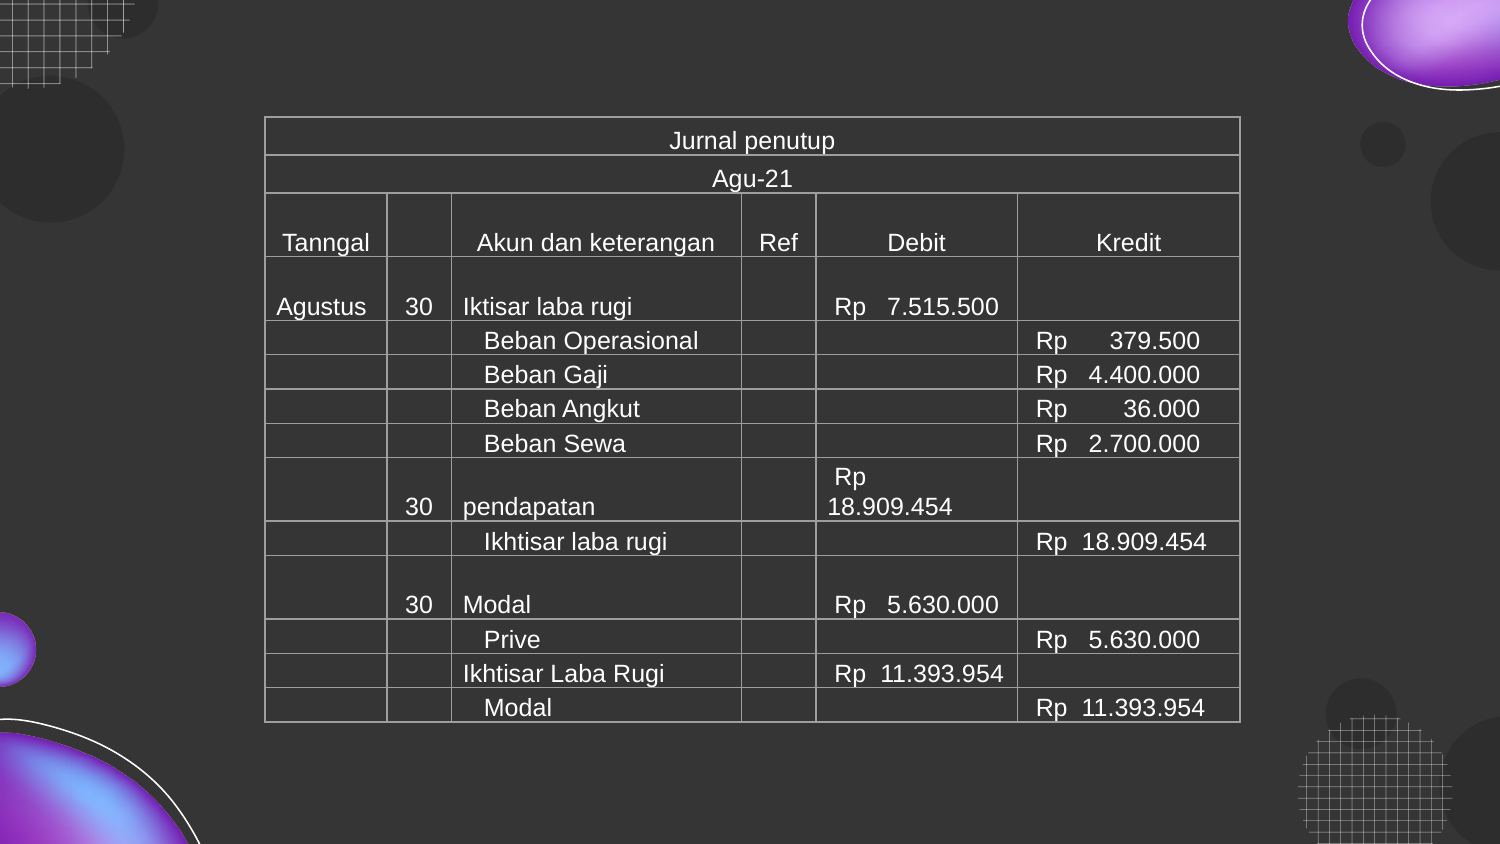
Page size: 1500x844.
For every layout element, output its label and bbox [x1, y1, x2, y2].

table_cell [266, 522, 386, 555]
table_cell [742, 390, 815, 423]
table_cell [388, 194, 451, 256]
table_cell [817, 257, 1017, 320]
table_cell [1018, 321, 1239, 354]
table_cell [742, 458, 815, 520]
table_cell [266, 688, 386, 721]
table_cell [266, 458, 386, 520]
table_cell [452, 654, 741, 687]
table_cell [817, 424, 1017, 457]
table_cell [452, 390, 741, 423]
table_cell [817, 654, 1017, 687]
table_cell [1018, 458, 1239, 520]
table_cell [742, 194, 815, 256]
table_cell [452, 556, 741, 618]
table_cell [388, 257, 451, 320]
table_cell [742, 620, 815, 653]
table_cell [817, 194, 1017, 256]
table_cell [742, 556, 815, 618]
picture [1287, 0, 1500, 176]
table_cell [1018, 424, 1239, 457]
table_cell [388, 620, 451, 653]
table_cell [266, 355, 386, 388]
table_cell [266, 321, 386, 354]
table_cell [266, 194, 386, 256]
table_cell [817, 390, 1017, 423]
table_cell [817, 355, 1017, 388]
table_cell [742, 424, 815, 457]
picture [0, 0, 148, 98]
table_cell [817, 522, 1017, 555]
table_cell [388, 355, 451, 388]
table_cell [388, 556, 451, 618]
table_cell [452, 688, 741, 721]
table_cell [266, 654, 386, 687]
table_cell [388, 390, 451, 423]
table_cell [1018, 654, 1239, 687]
table_cell [817, 556, 1017, 618]
table_cell [1018, 556, 1239, 618]
table_cell [1018, 620, 1239, 653]
table_cell [742, 355, 815, 388]
table_cell [1018, 390, 1239, 423]
table_cell [266, 390, 386, 423]
table_cell [452, 257, 741, 320]
picture [1286, 708, 1460, 844]
table_cell [388, 654, 451, 687]
table_cell [388, 458, 451, 520]
table_cell [817, 688, 1017, 721]
table_cell [817, 458, 1017, 520]
table_cell [388, 321, 451, 354]
table_cell [266, 257, 386, 320]
table_cell [742, 257, 815, 320]
table_cell [452, 522, 741, 555]
table_cell [742, 321, 815, 354]
table_cell [266, 424, 386, 457]
table_cell [742, 688, 815, 721]
table_cell [266, 620, 386, 653]
picture [1364, 0, 1500, 89]
picture [0, 571, 233, 844]
table_cell [1018, 194, 1239, 256]
table_cell [452, 458, 741, 520]
table_cell [452, 424, 741, 457]
table_cell [388, 522, 451, 555]
table_cell [452, 194, 741, 256]
table_cell [817, 321, 1017, 354]
table_cell [452, 620, 741, 653]
table_header [266, 118, 1239, 154]
table_cell [1018, 522, 1239, 555]
table_cell [1018, 688, 1239, 721]
table_cell [452, 321, 741, 354]
table_cell [388, 424, 451, 457]
table_cell [1018, 257, 1239, 320]
table_cell [742, 522, 815, 555]
table_cell [388, 688, 451, 721]
table_cell [266, 556, 386, 618]
table_cell [452, 355, 741, 388]
table_cell [817, 620, 1017, 653]
table_cell [742, 654, 815, 687]
table_cell [266, 156, 1239, 192]
table_cell [1018, 355, 1239, 388]
